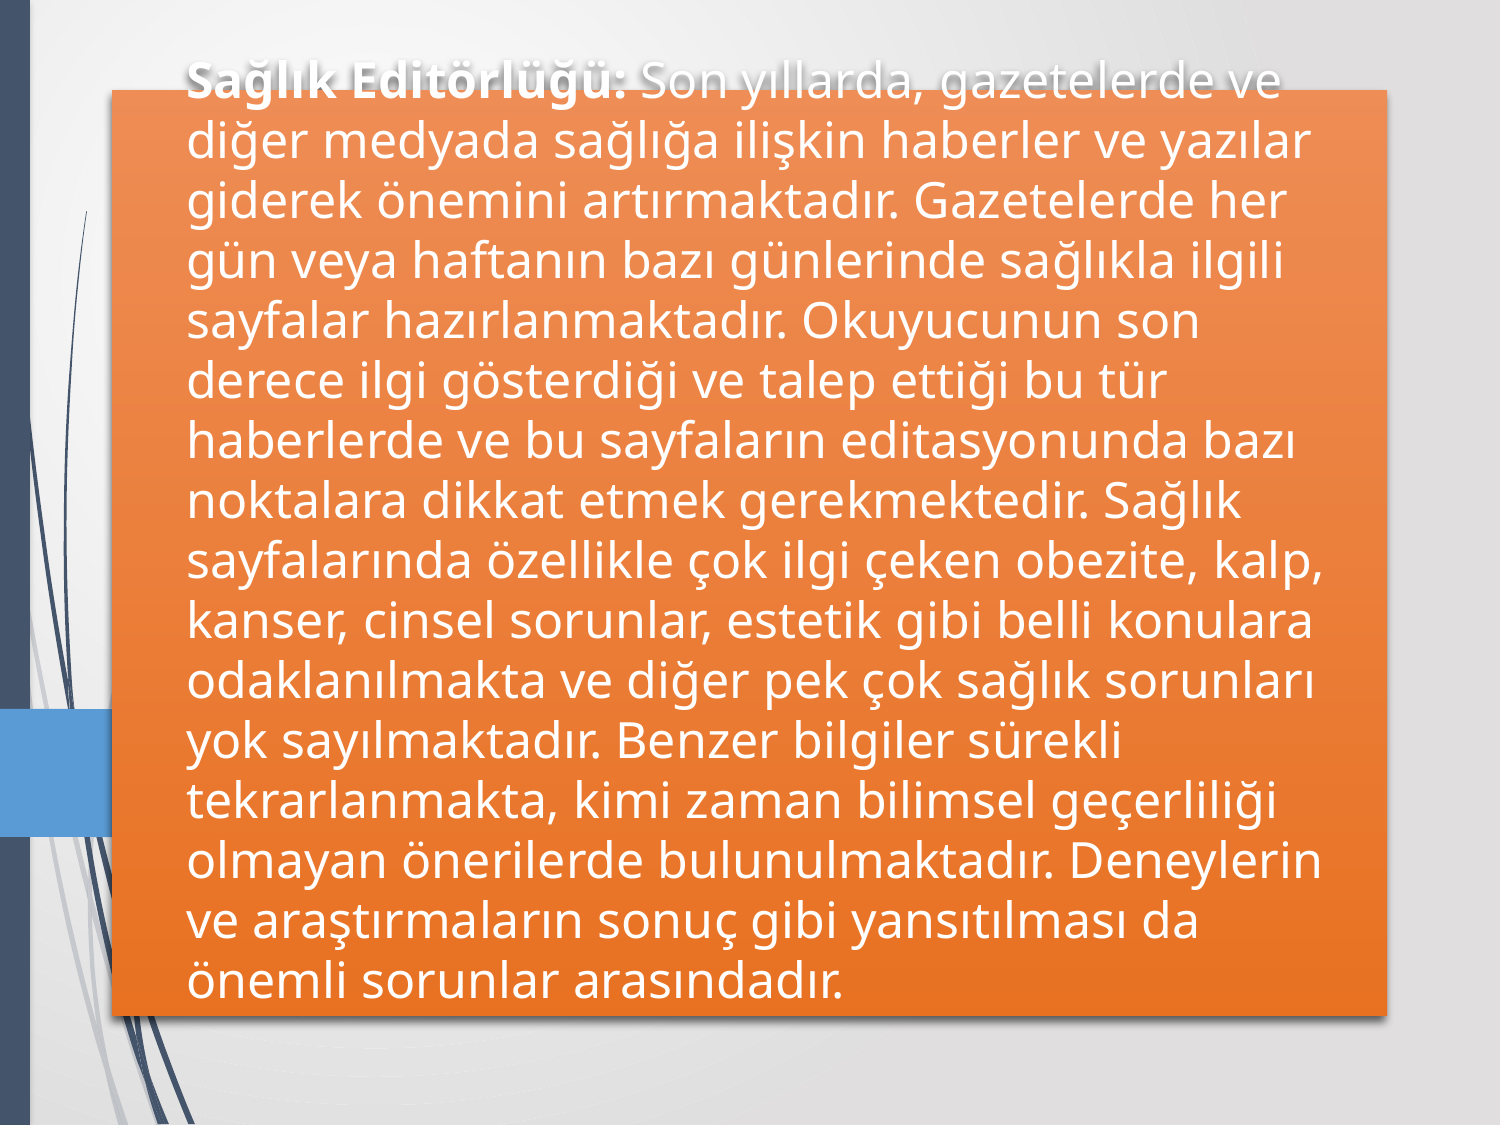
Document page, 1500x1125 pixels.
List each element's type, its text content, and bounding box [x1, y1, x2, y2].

title Sağlık Editörlüğü: Son yıllarda, gazetelerde ve diğer medyada sağlığa ilişkin haberler ve yazılar giderek önemini artırmaktadır. Gazetelerde her gün veya haftanın bazı günlerinde sağlıkla ilgili sayfalar hazırlanmaktadır. Okuyucunun son derece ilgi gösterdiği ve talep ettiği bu tür haberlerde ve bu sayfaların editasyonunda bazı noktalara dikkat etmek gerekmektedir. Sağlık sayfalarında özellikle çok ilgi çeken obezite, kalp, kanser, cinsel sorunlar, estetik gibi belli konulara odaklanılmakta ve diğer pek çok sağlık sorunları yok sayılmaktadır. Benzer bilgiler sürekli tekrarlanmakta, kimi zaman bilimsel geçerliliği olmayan önerilerde bulunulmaktadır. Deneylerin ve araştırmaların sonuç gibi yansıtılması da önemli sorunlar arasındadır. [112, 90, 1388, 1016]
